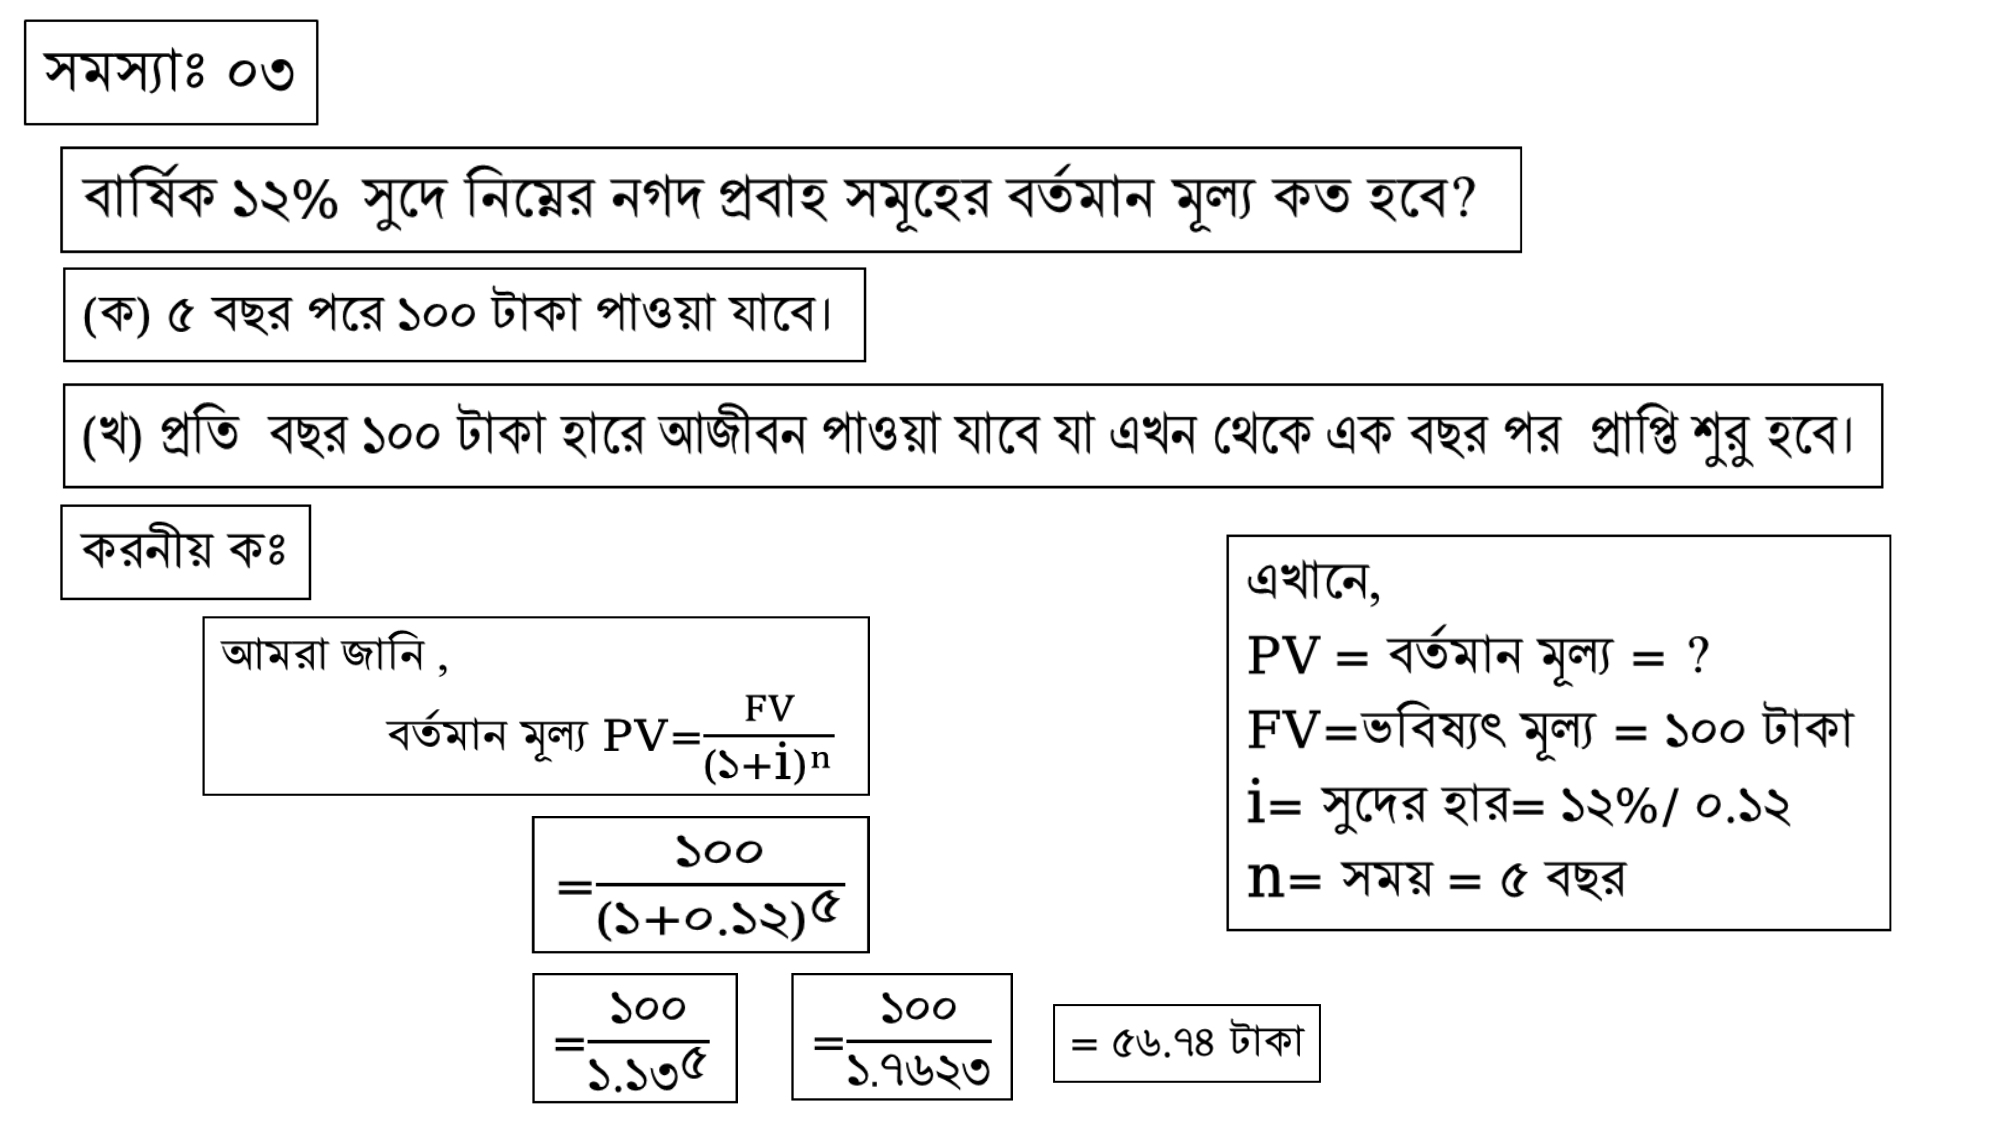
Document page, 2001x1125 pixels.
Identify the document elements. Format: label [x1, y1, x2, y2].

picture [513, 816, 870, 957]
picture [775, 973, 1013, 1111]
picture [40, 137, 1523, 373]
picture [1038, 997, 1334, 1090]
picture [516, 973, 738, 1114]
picture [0, 10, 339, 133]
picture [1208, 526, 1892, 942]
picture [42, 374, 1892, 800]
